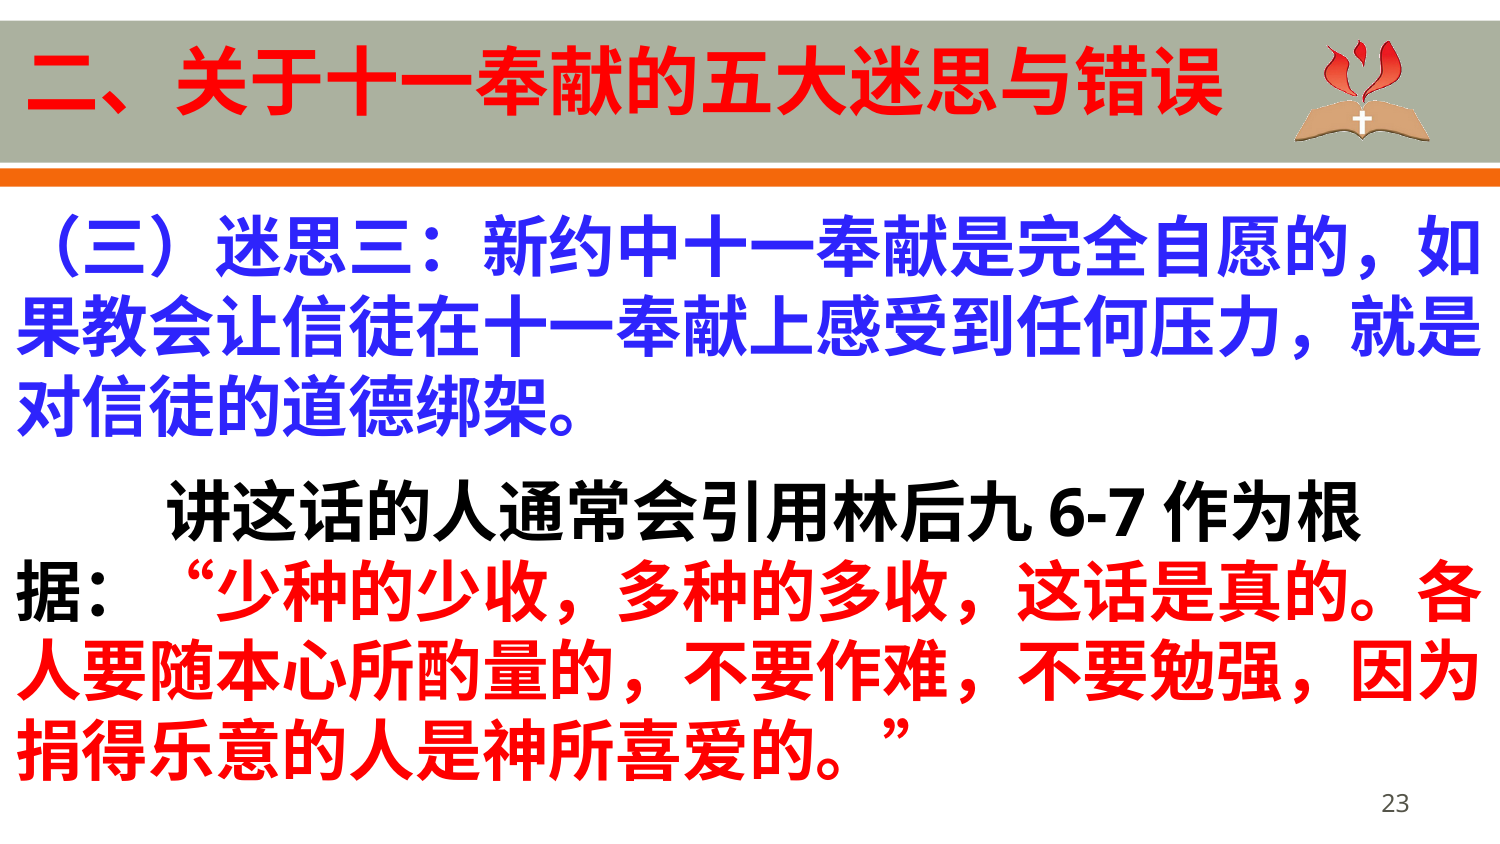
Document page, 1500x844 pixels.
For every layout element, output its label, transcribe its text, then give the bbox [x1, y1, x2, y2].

list （三）迷思三：新约中十一奉献是完全自愿的，如果教会让信徒在十一奉献上感受到任何压力，就是对信徒的道德绑架。 讲这话的人通常会引用林后九6-7作为根据：“少种的少收，多种的多收，这话是真的。各人要随本心所酌量的，不要作难，不要勉强，因为捐得乐意的人是神所喜爱的。” [0, 196, 1500, 844]
slide_number 23 [1074, 782, 1425, 827]
picture [1289, 35, 1434, 144]
title 二、关于十一奉献的五大迷思与错误 [0, 0, 1250, 160]
